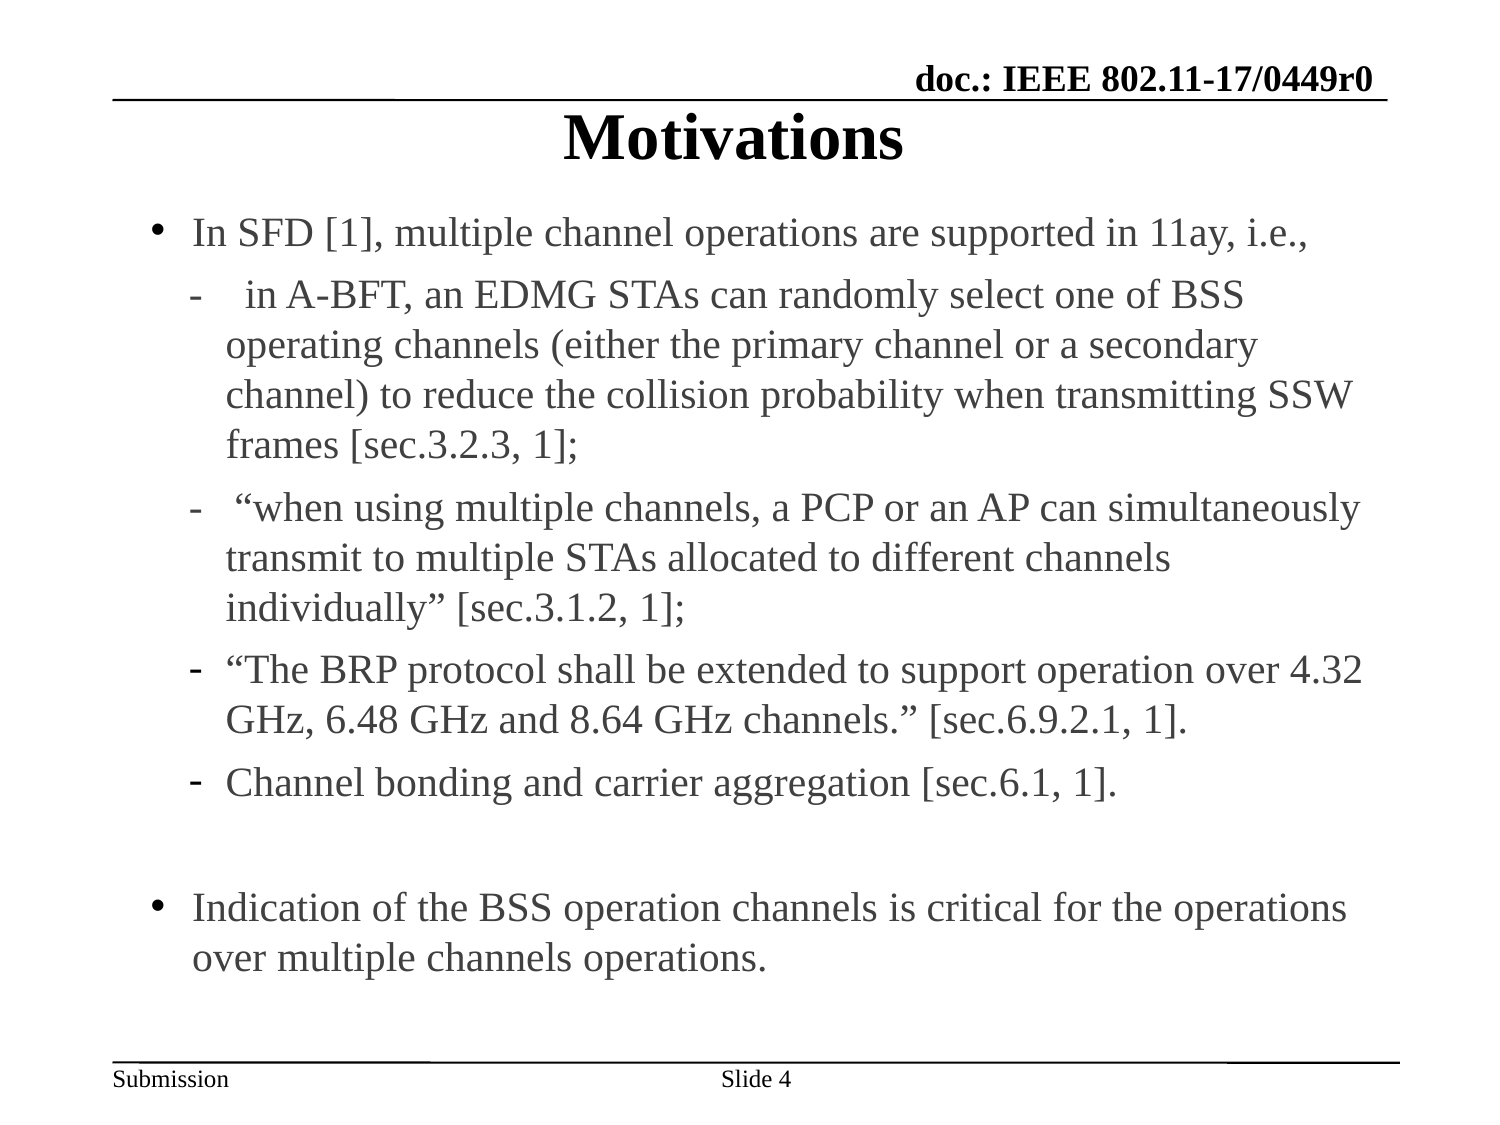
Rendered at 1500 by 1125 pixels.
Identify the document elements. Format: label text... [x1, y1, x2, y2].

title Motivations [59, 39, 1410, 228]
slide_number 4 [712, 1068, 800, 1123]
text_box In SFD [1], multiple channel operations are supported in 11ay, i.e., - in A-BFT, an EDMG STAs can randomly select one of BSS operating channels (either the primary channel or a secondary channel) to reduce the collision probability when transmitting SSW frames [sec.3.2.3, 1]; - “when using multiple channels, a PCP or an AP can simultaneously transmit to multiple STAs allocated to different channels individually” [sec.3.1.2, 1]; “The BRP protocol shall be extended to support operation over 4.32 GHz, 6.48 GHz and 8.64 GHz channels.” [sec.6.9.2.1, 1]. Channel bonding and carrier aggregation [sec.6.1, 1]. Indication of the BSS operation channels is critical for the operations over multiple channels operations. [135, 187, 1410, 1068]
